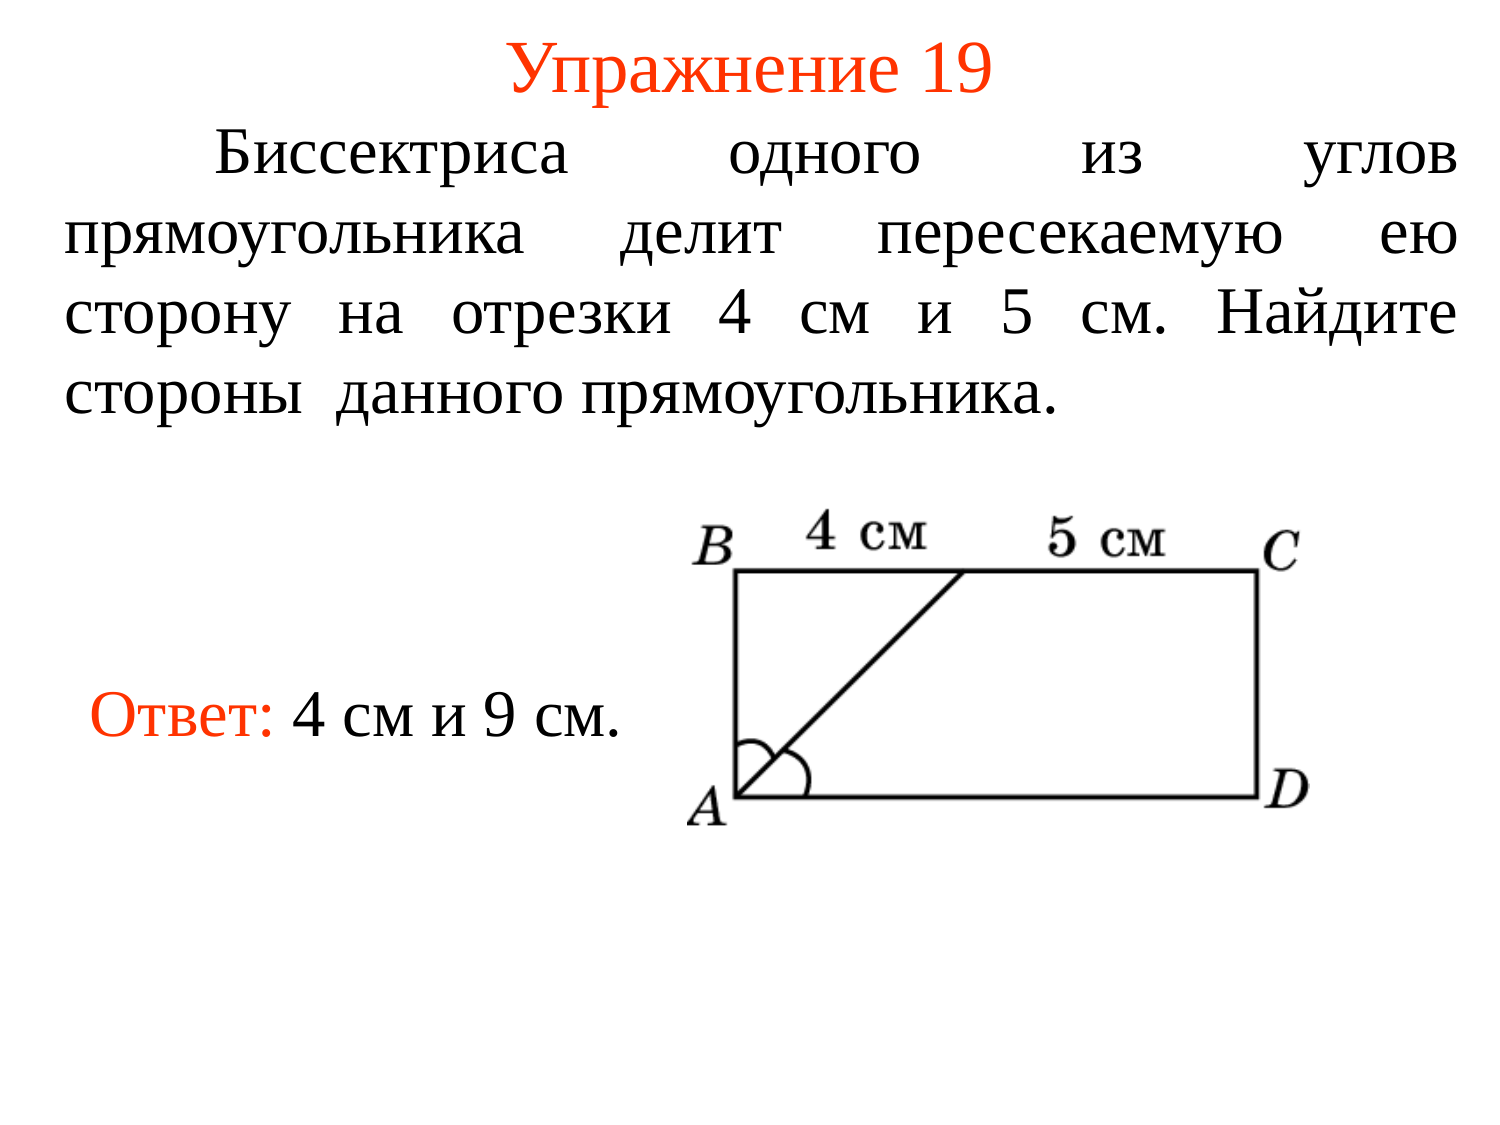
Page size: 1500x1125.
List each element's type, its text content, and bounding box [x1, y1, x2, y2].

text_box Биссектриса одного из углов прямоугольника делит пересекаемую ею сторону на отрезки 4 см и 5 см. Найдите стороны данного прямоугольника. [49, 99, 1475, 435]
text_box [74, 499, 1310, 843]
title Упражнение 19 [112, 24, 1388, 99]
